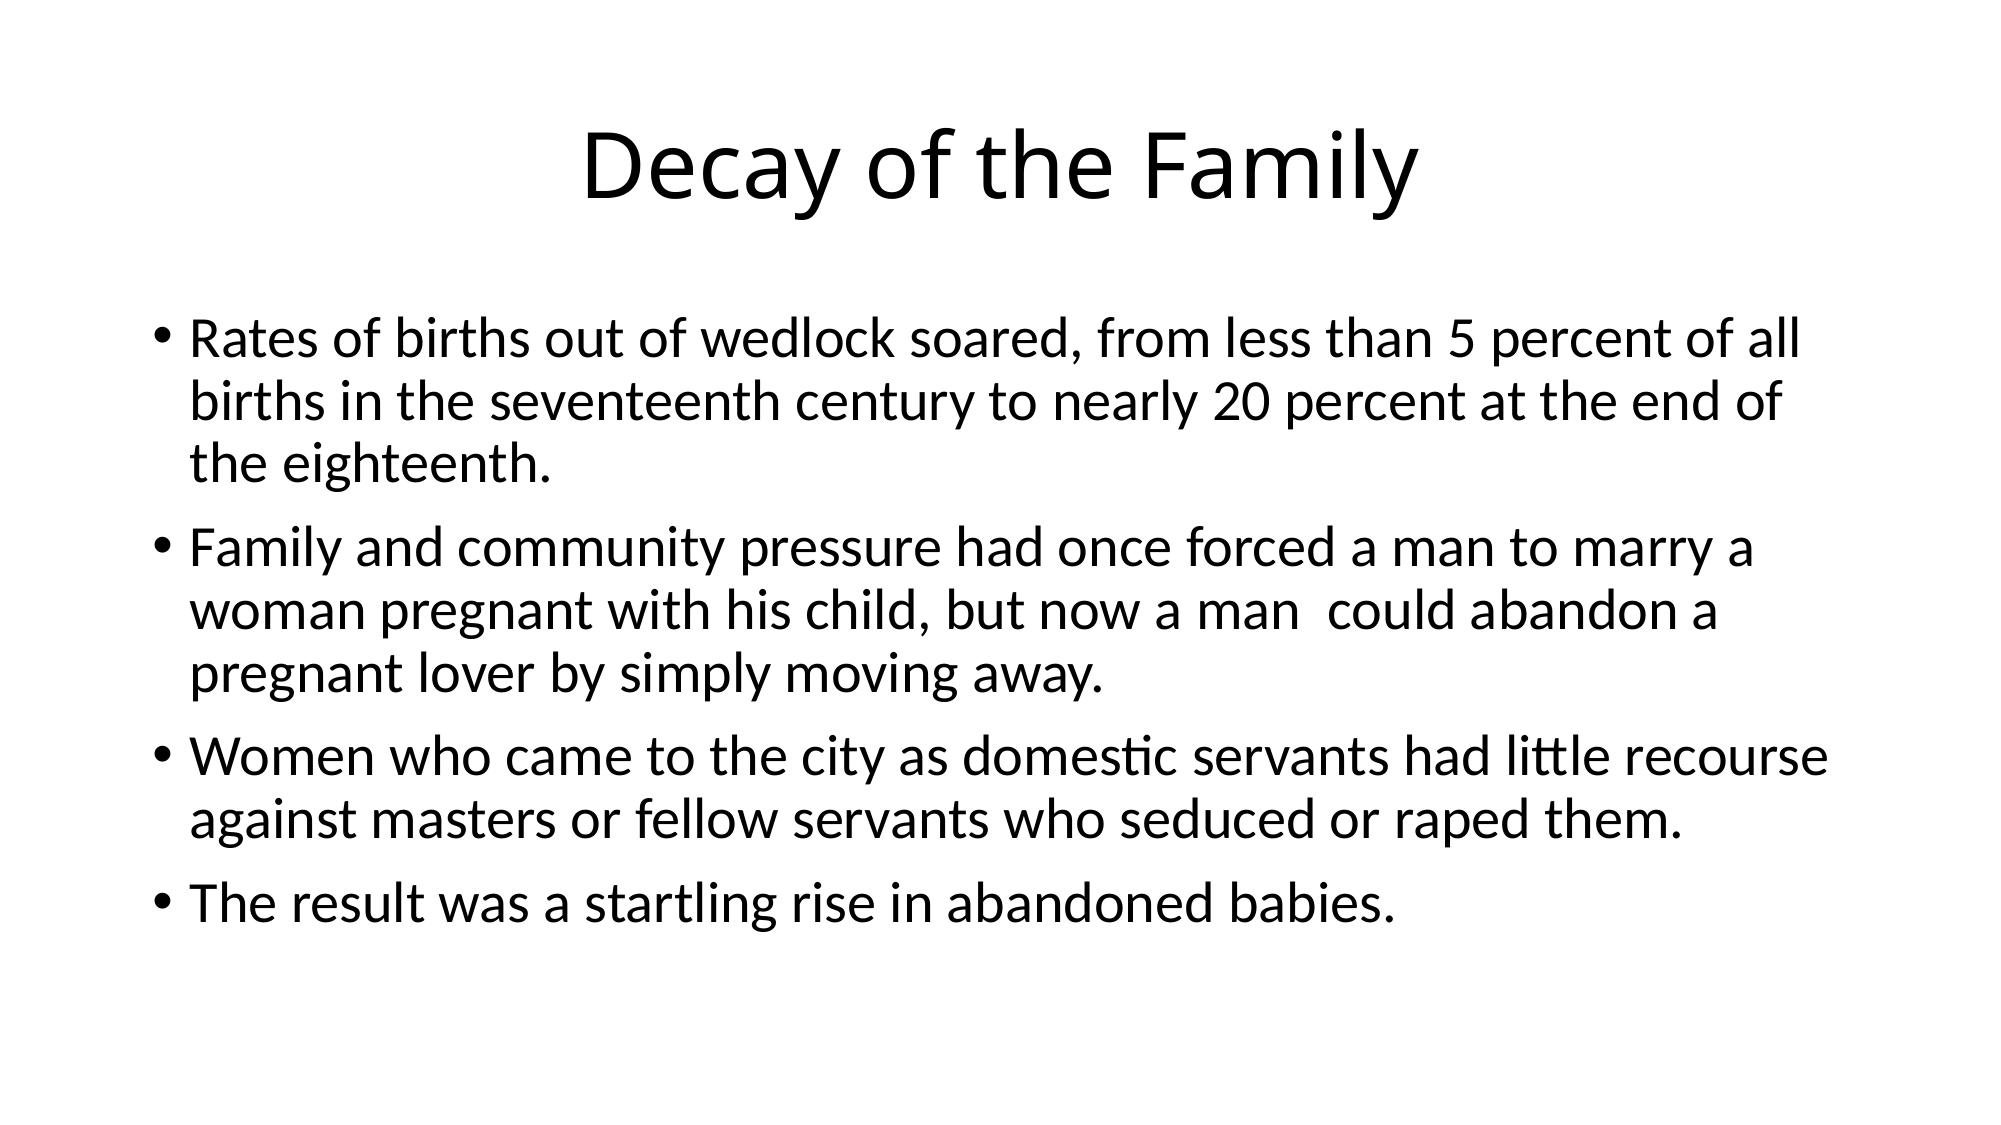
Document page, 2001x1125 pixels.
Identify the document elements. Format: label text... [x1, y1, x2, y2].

list Rates of births out of wedlock soared, from less than 5 percent of all births in the seventeenth century to nearly 20 percent at the end of the eighteenth. Family and community pressure had once forced a man to marry a woman pregnant with his child, but now a man could abandon a pregnant lover by simply moving away. Women who came to the city as domestic servants had little recourse against masters or fellow servants who seduced or raped them. The result was a startling rise in abandoned babies. [137, 299, 1863, 1014]
title Decay of the Family [137, 59, 1863, 278]
